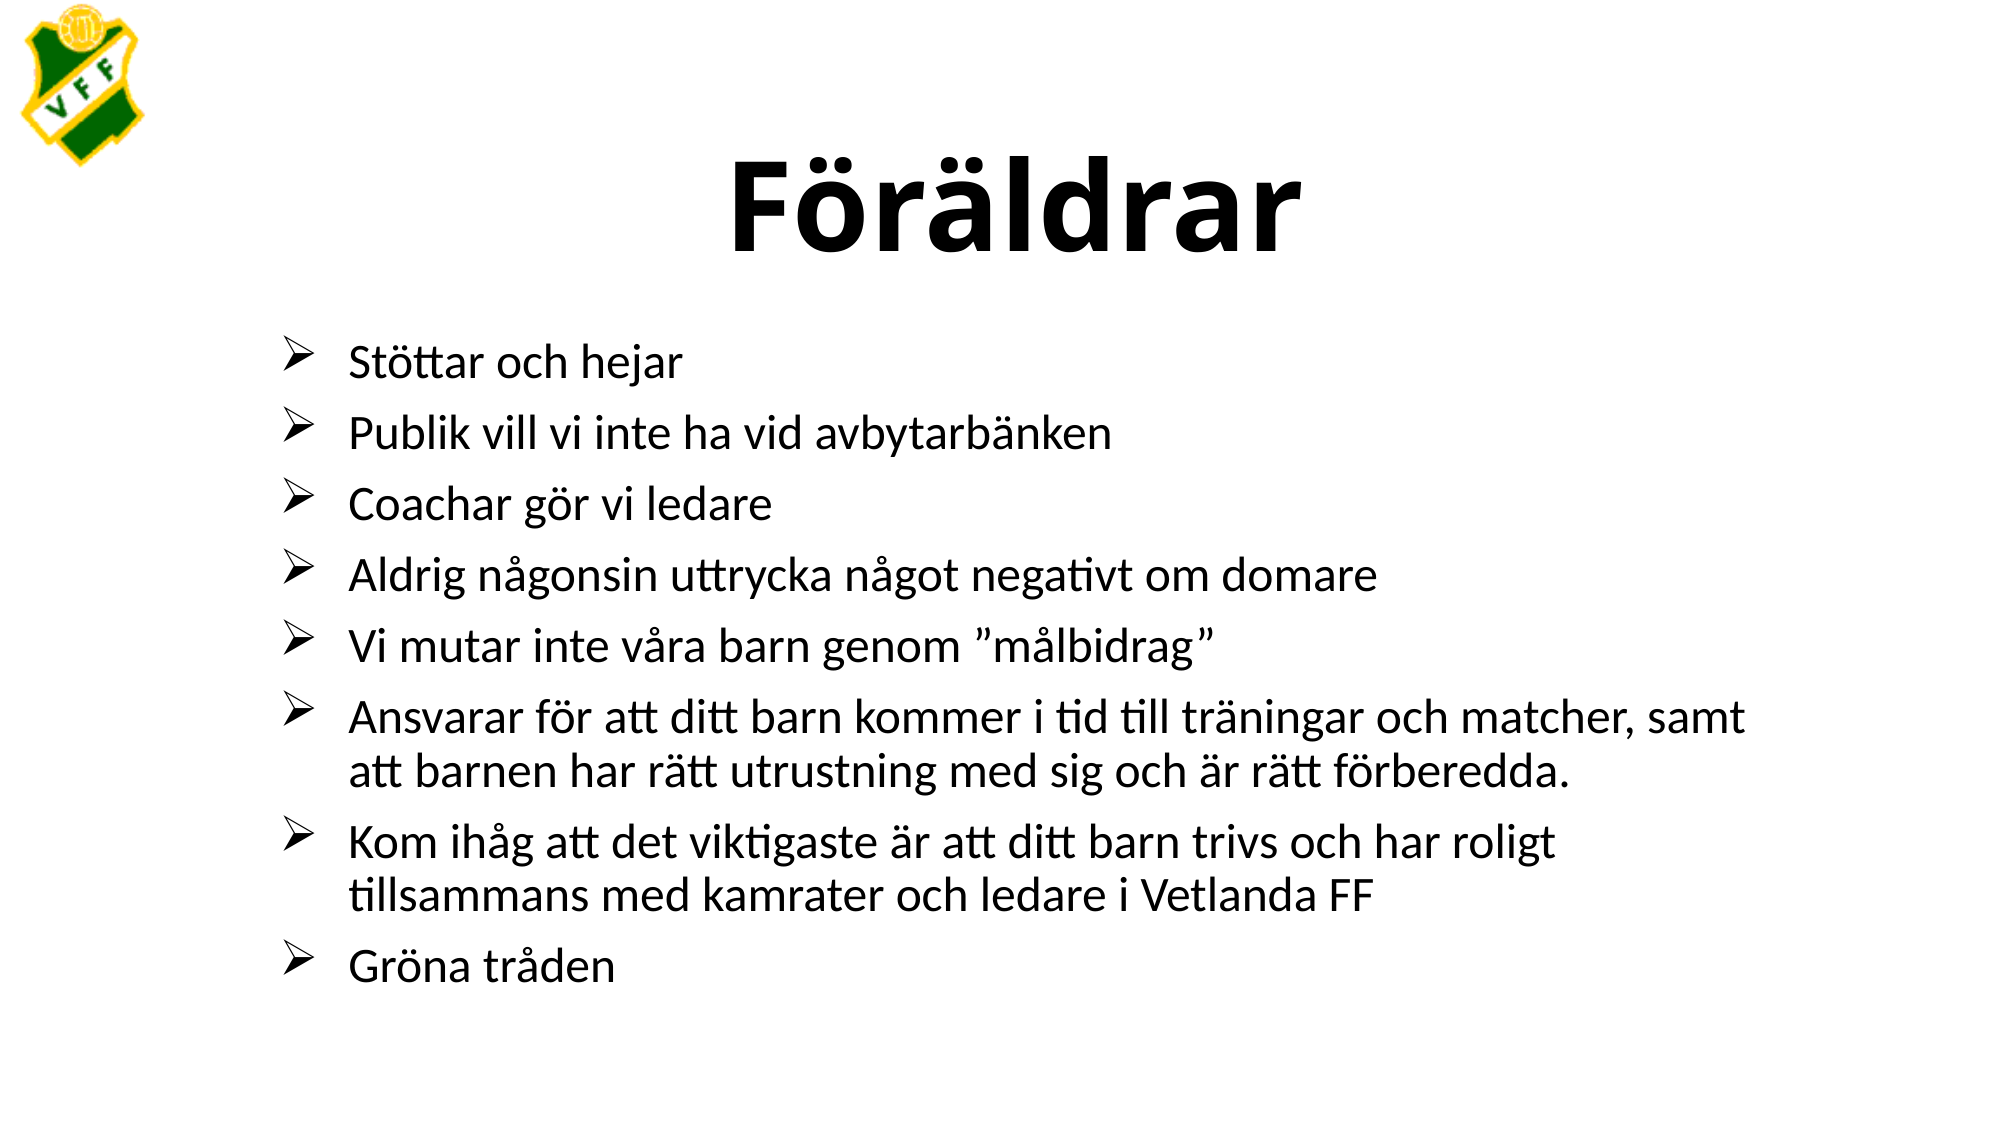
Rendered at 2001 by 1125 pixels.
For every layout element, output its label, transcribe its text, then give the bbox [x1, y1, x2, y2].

title Föräldrar [264, 82, 1765, 287]
subtitle Stöttar och hejar Publik vill vi inte ha vid avbytarbänken Coachar gör vi ledare Aldrig någonsin uttrycka något negativt om domare Vi mutar inte våra barn genom ”målbidrag” Ansvarar för att ditt barn kommer i tid till träningar och matcher, samt att barnen har rätt utrustning med sig och är rätt förberedda. Kom ihåg att det viktigaste är att ditt barn trivs och har roligt tillsammans med kamrater och ledare i Vetlanda FF Gröna tråden [264, 328, 1765, 1008]
picture [14, 1, 152, 185]
